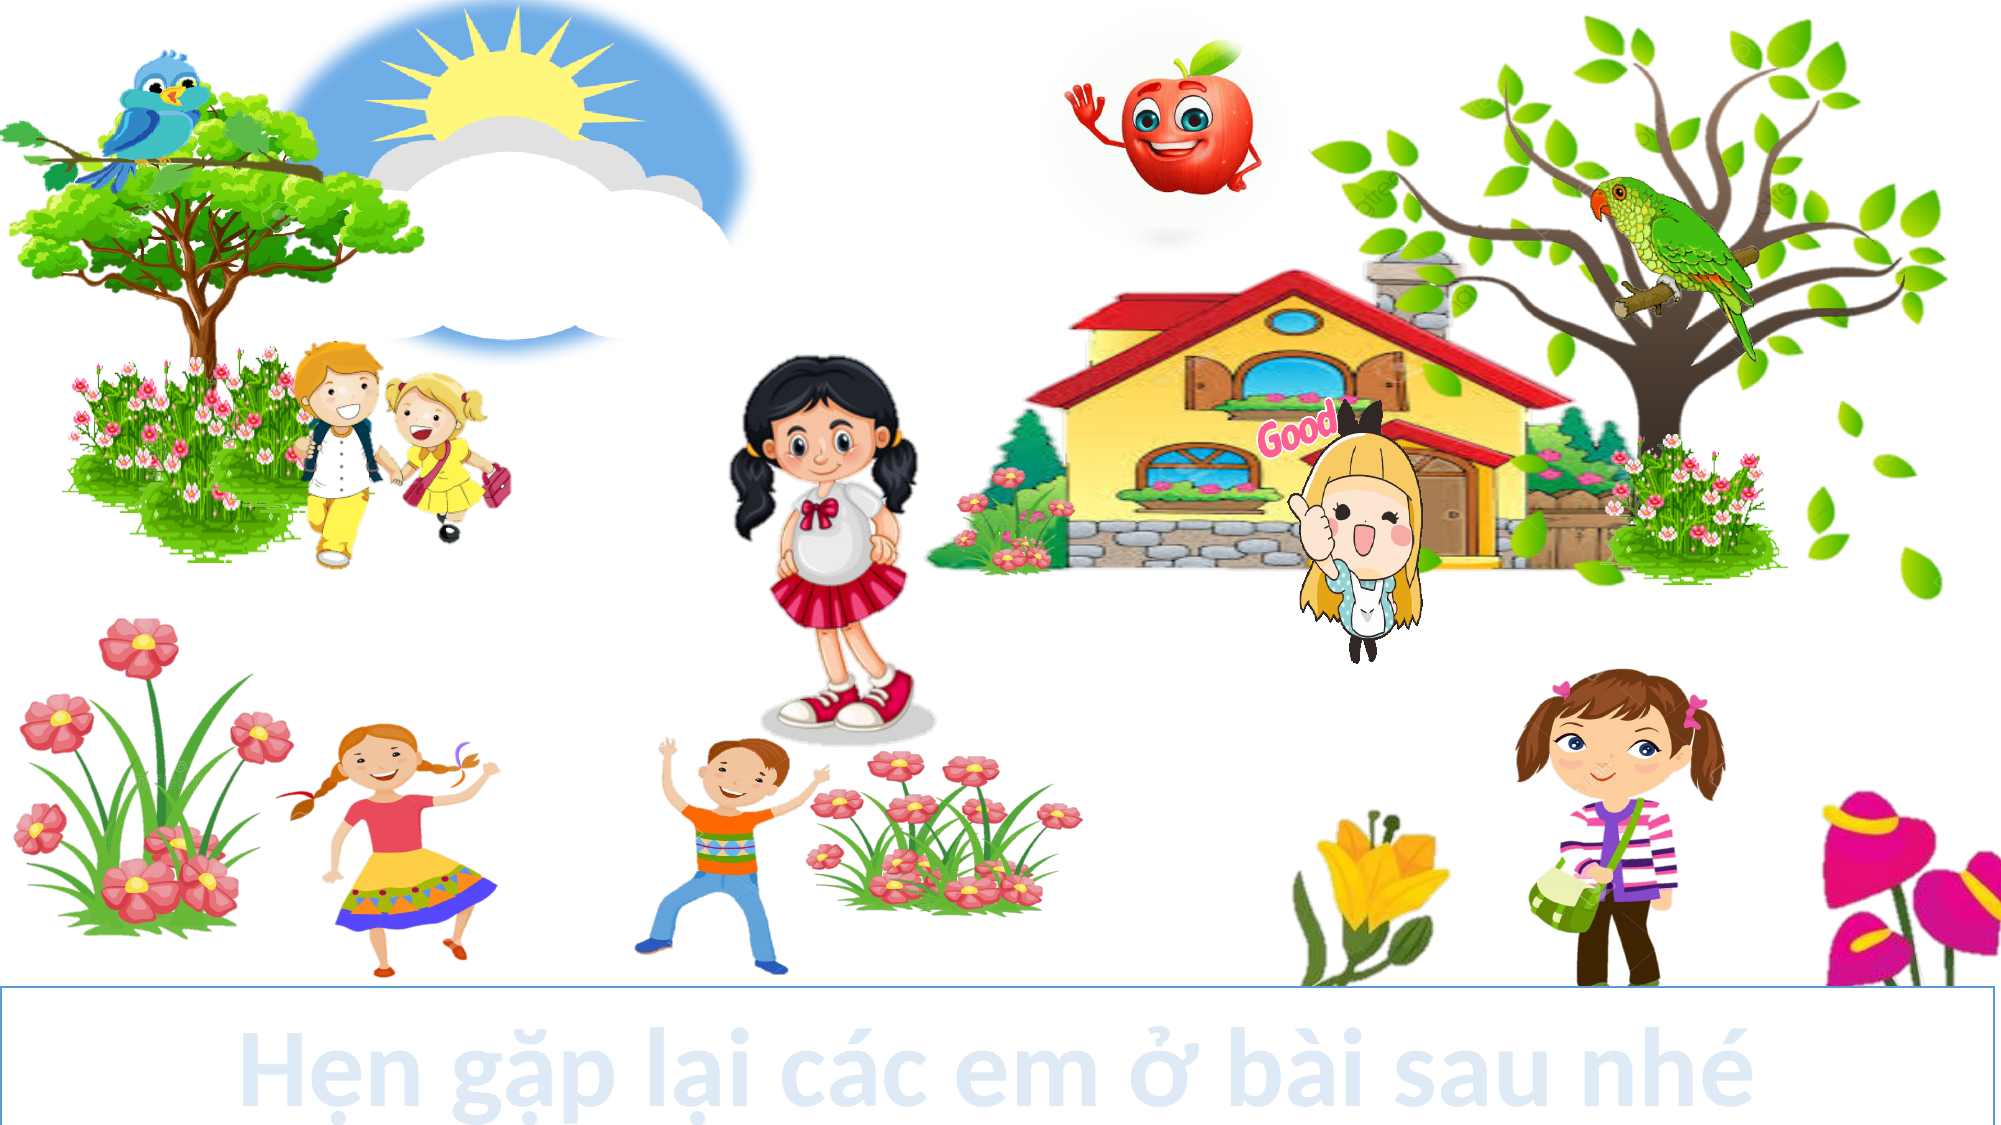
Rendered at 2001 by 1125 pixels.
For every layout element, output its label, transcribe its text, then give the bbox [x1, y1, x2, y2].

picture [0, 0, 2001, 1030]
picture [0, 578, 505, 979]
text_box Hẹn gặp lại các em ở bài sau nhé [0, 986, 1995, 1125]
